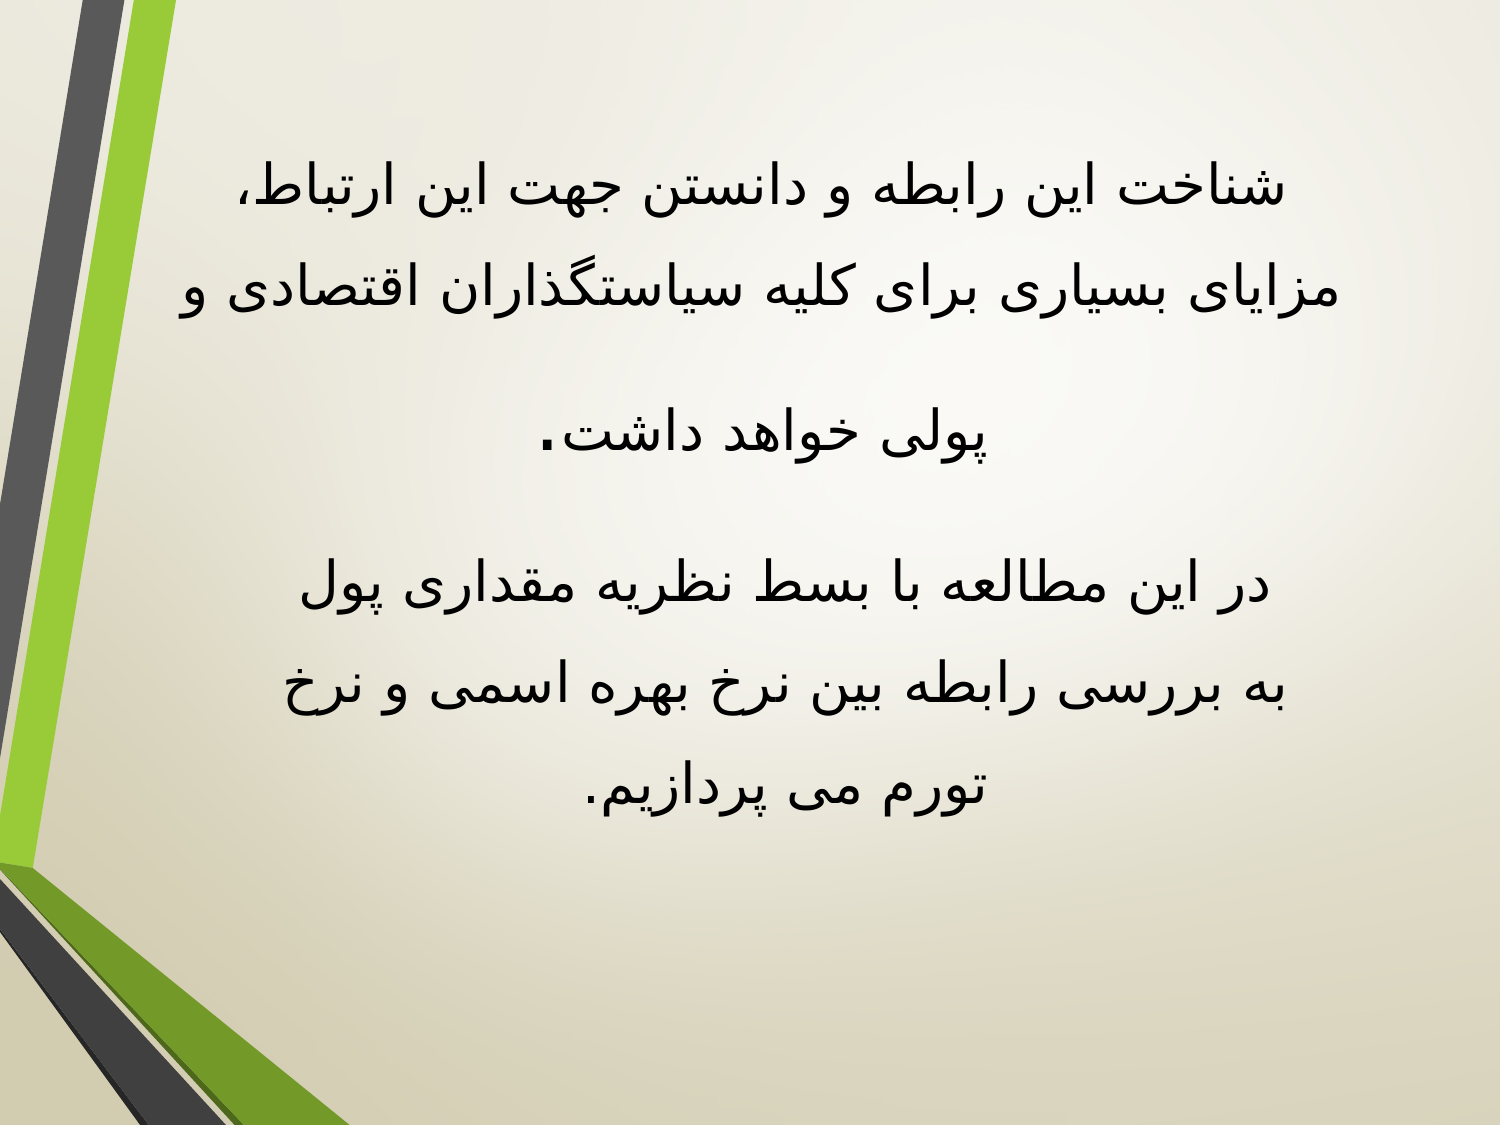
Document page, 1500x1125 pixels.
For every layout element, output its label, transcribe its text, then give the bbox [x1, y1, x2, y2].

title شناخت این رابطه و دانستن جهت این ارتباط، مزایای بسیاری برای کلیه سیاست­گذاران اقتصادی و پولی خواهد داشت. [135, 90, 1388, 492]
list در این مطالعه با بسط نظریه مقداری پول به بررسی رابطه بین نرخ بهره اسمی و نرخ تورم می پردازیم. [253, 444, 1318, 882]
